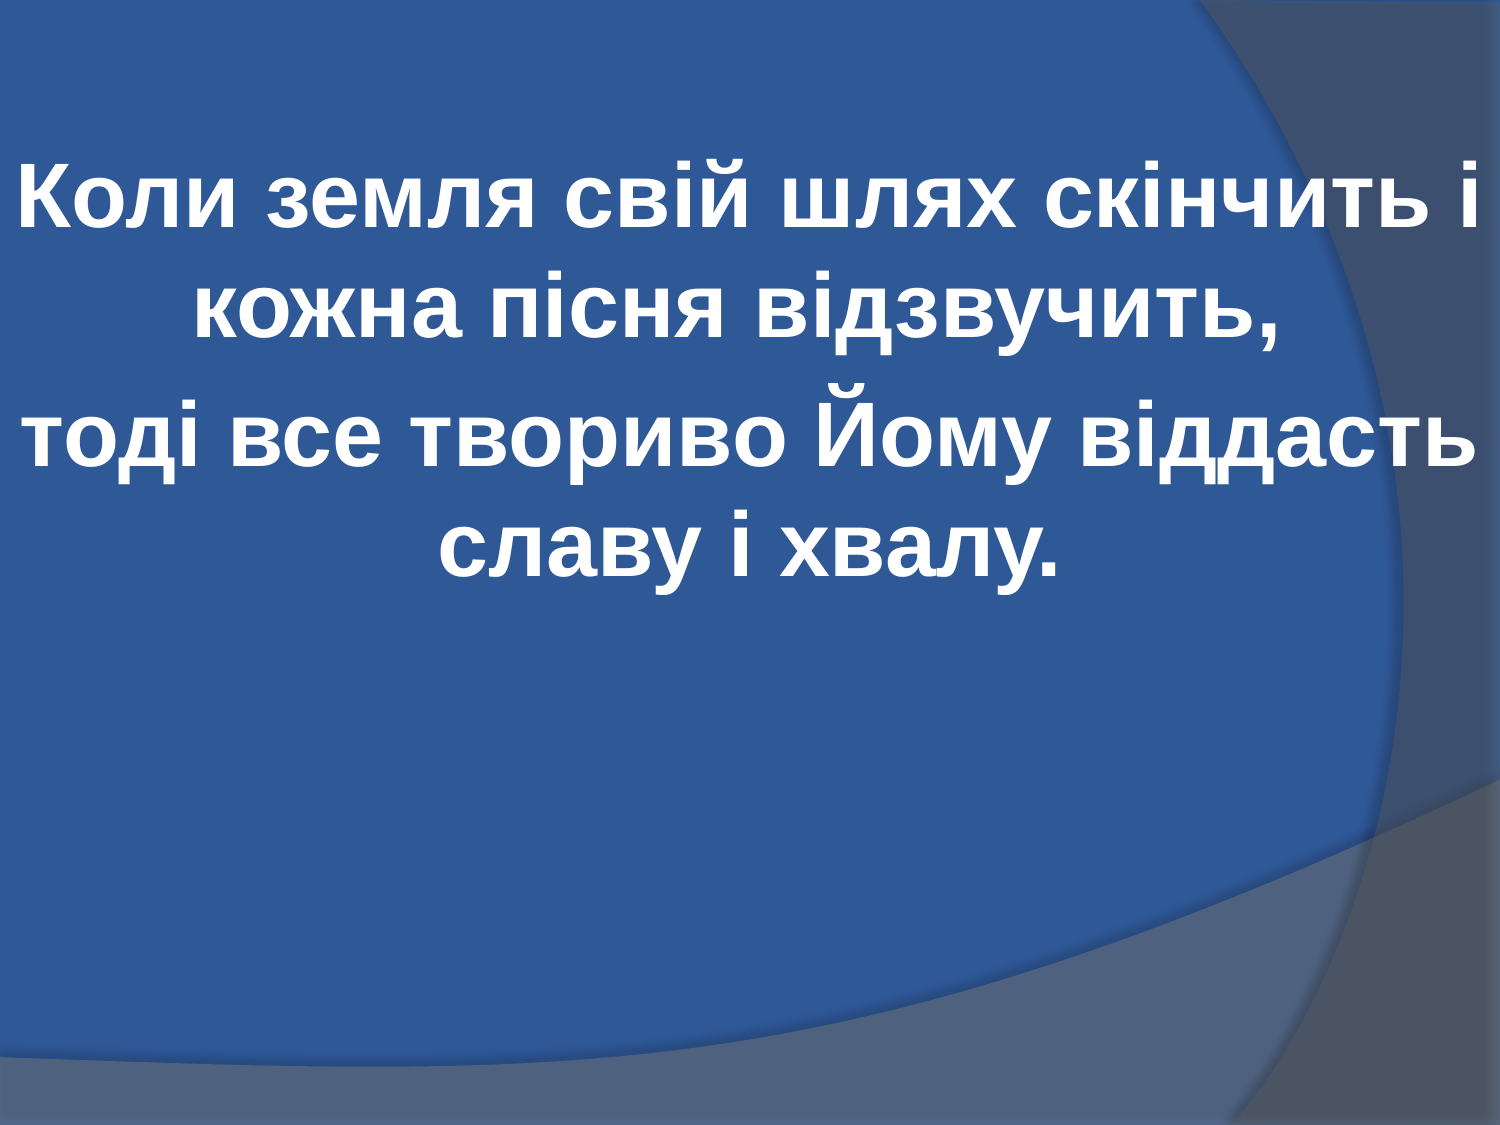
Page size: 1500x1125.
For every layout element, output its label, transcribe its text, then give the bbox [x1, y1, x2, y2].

list Коли земля свій шлях скінчить і кожна пісня відзвучить, тоді все твориво Йому віддасть славу і хвалу. [0, 0, 1500, 1125]
